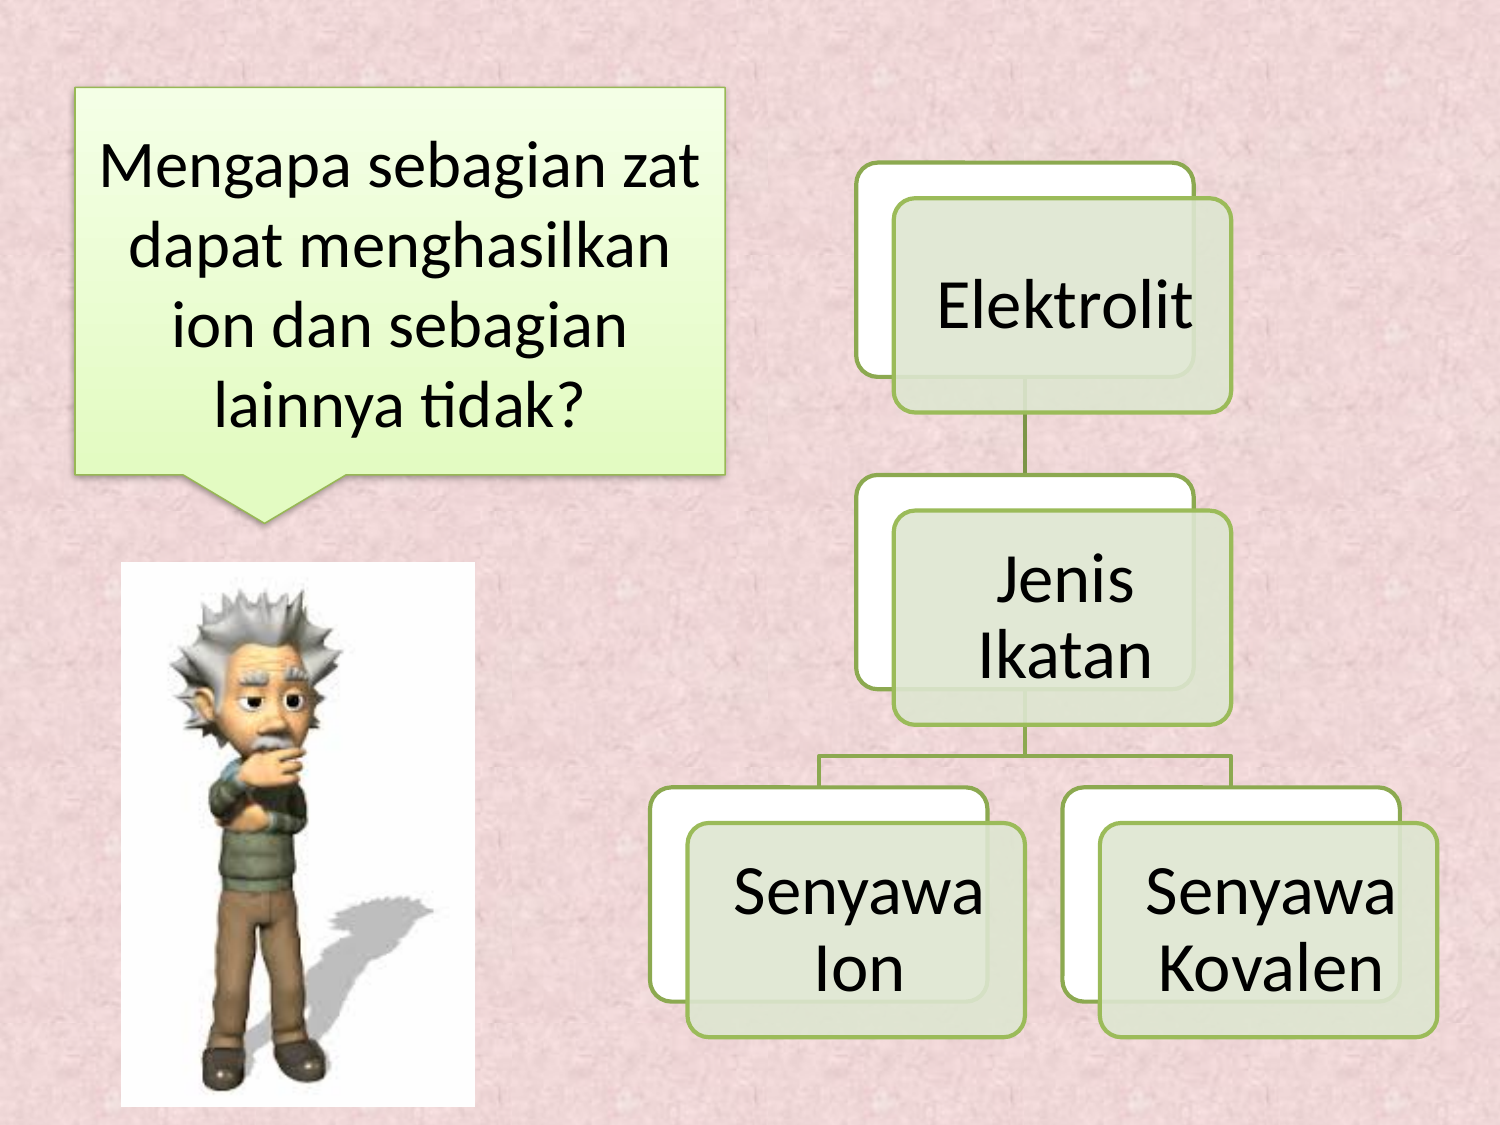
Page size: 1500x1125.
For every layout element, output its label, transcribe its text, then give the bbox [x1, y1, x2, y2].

text_box Mengapa sebagian zat dapat menghasilkan ion dan sebagian lainnya tidak? [74, 86, 726, 525]
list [649, 124, 1438, 1076]
picture [120, 562, 476, 1107]
